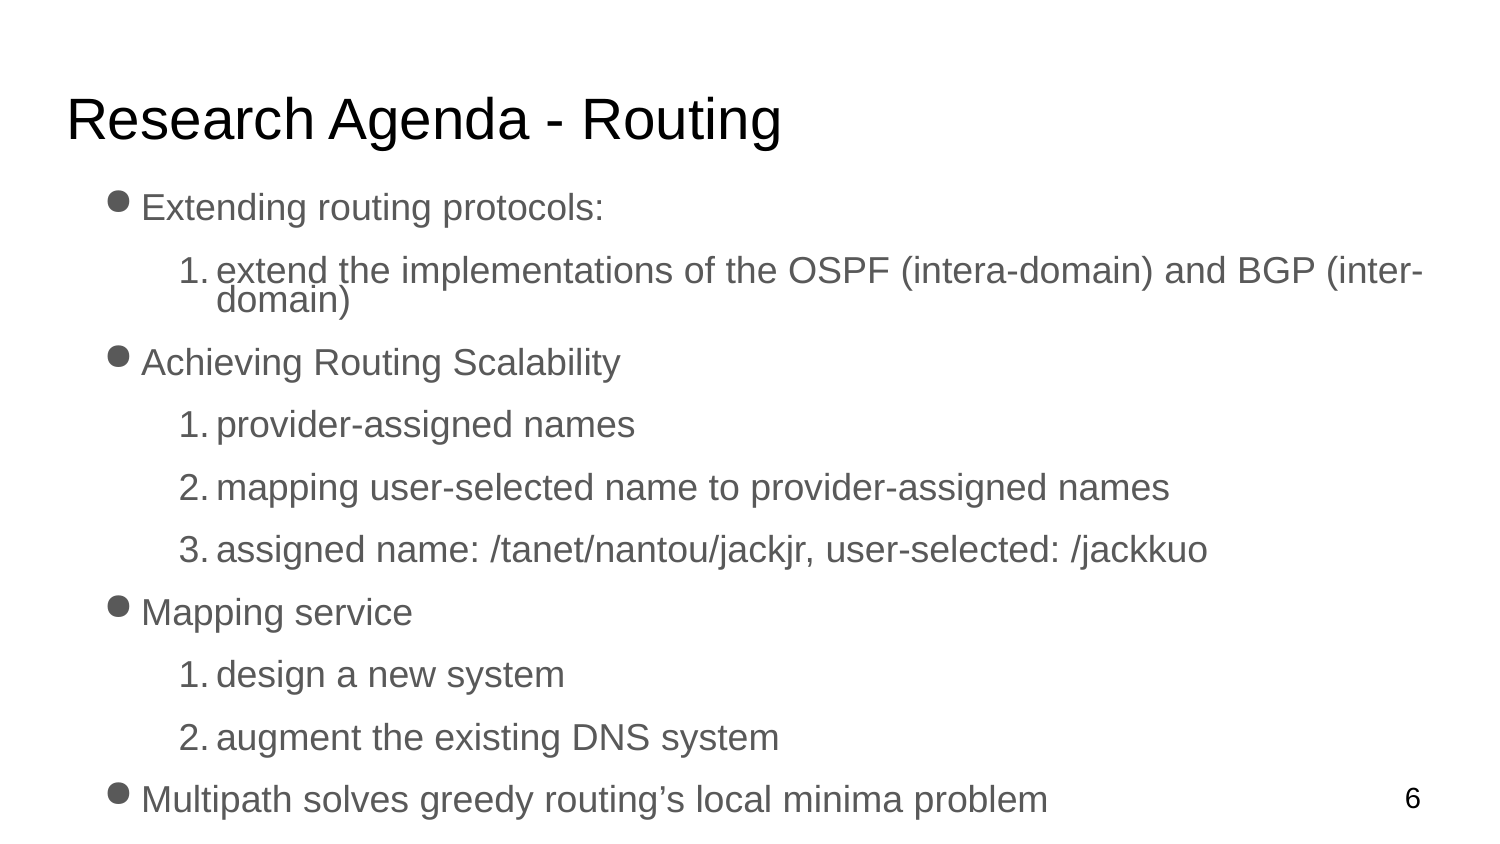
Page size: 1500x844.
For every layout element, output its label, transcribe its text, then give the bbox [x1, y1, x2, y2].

title Research Agenda - Routing [51, 66, 1449, 161]
slide_number 6 [1389, 764, 1480, 830]
list Extending routing protocols: extend the implementations of the OSPF (intera-domain) and BGP (inter-domain) Achieving Routing Scalability provider-assigned names mapping user-selected name to provider-assigned names assigned name: /tanet/nantou/jackjr, user-selected: /jackkuo Mapping service design a new system augment the existing DNS system Multipath solves greedy routing’s local minima problem [51, 182, 1449, 743]
